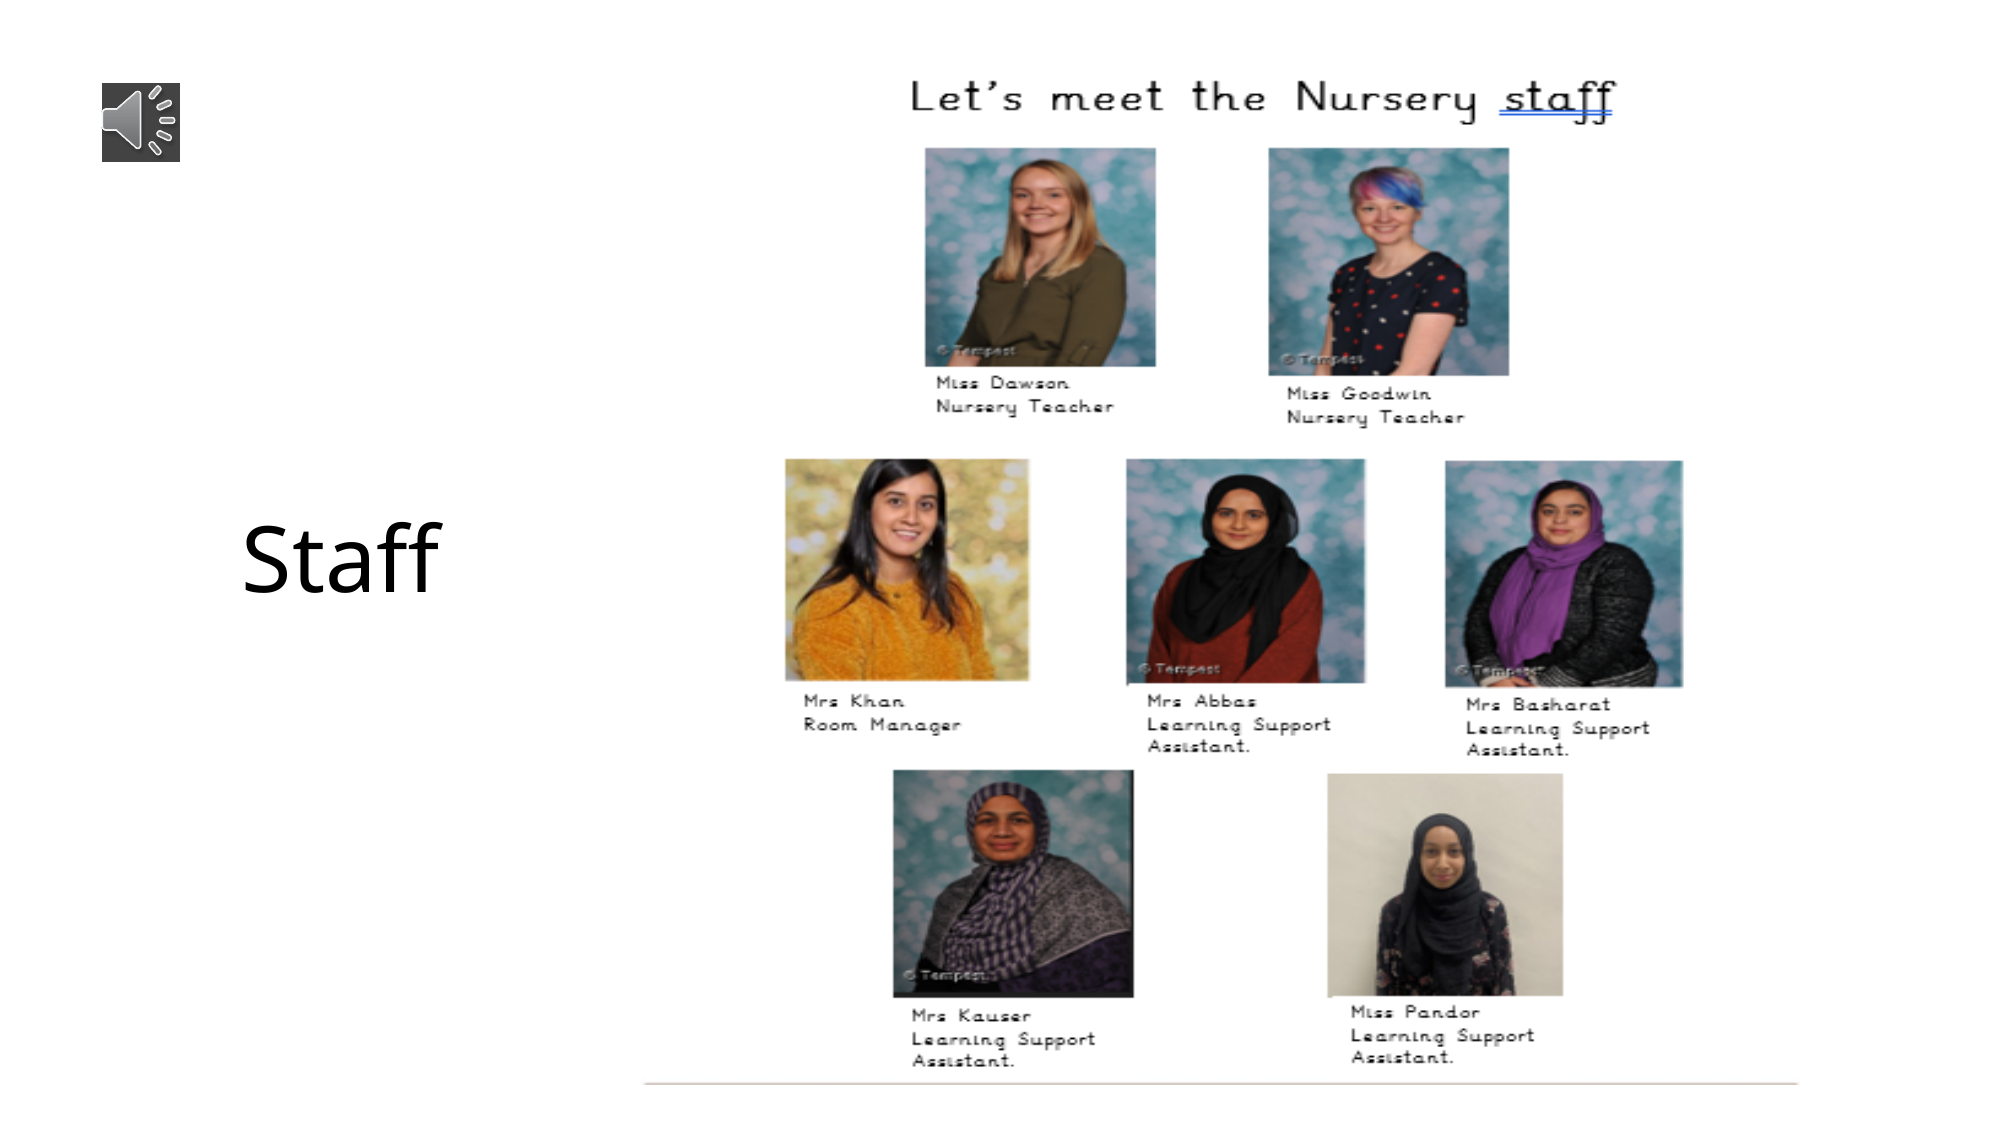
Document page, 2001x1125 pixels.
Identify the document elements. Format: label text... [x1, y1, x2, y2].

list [634, 67, 1841, 1085]
title Staff [79, 453, 602, 672]
picture [100, 82, 181, 163]
